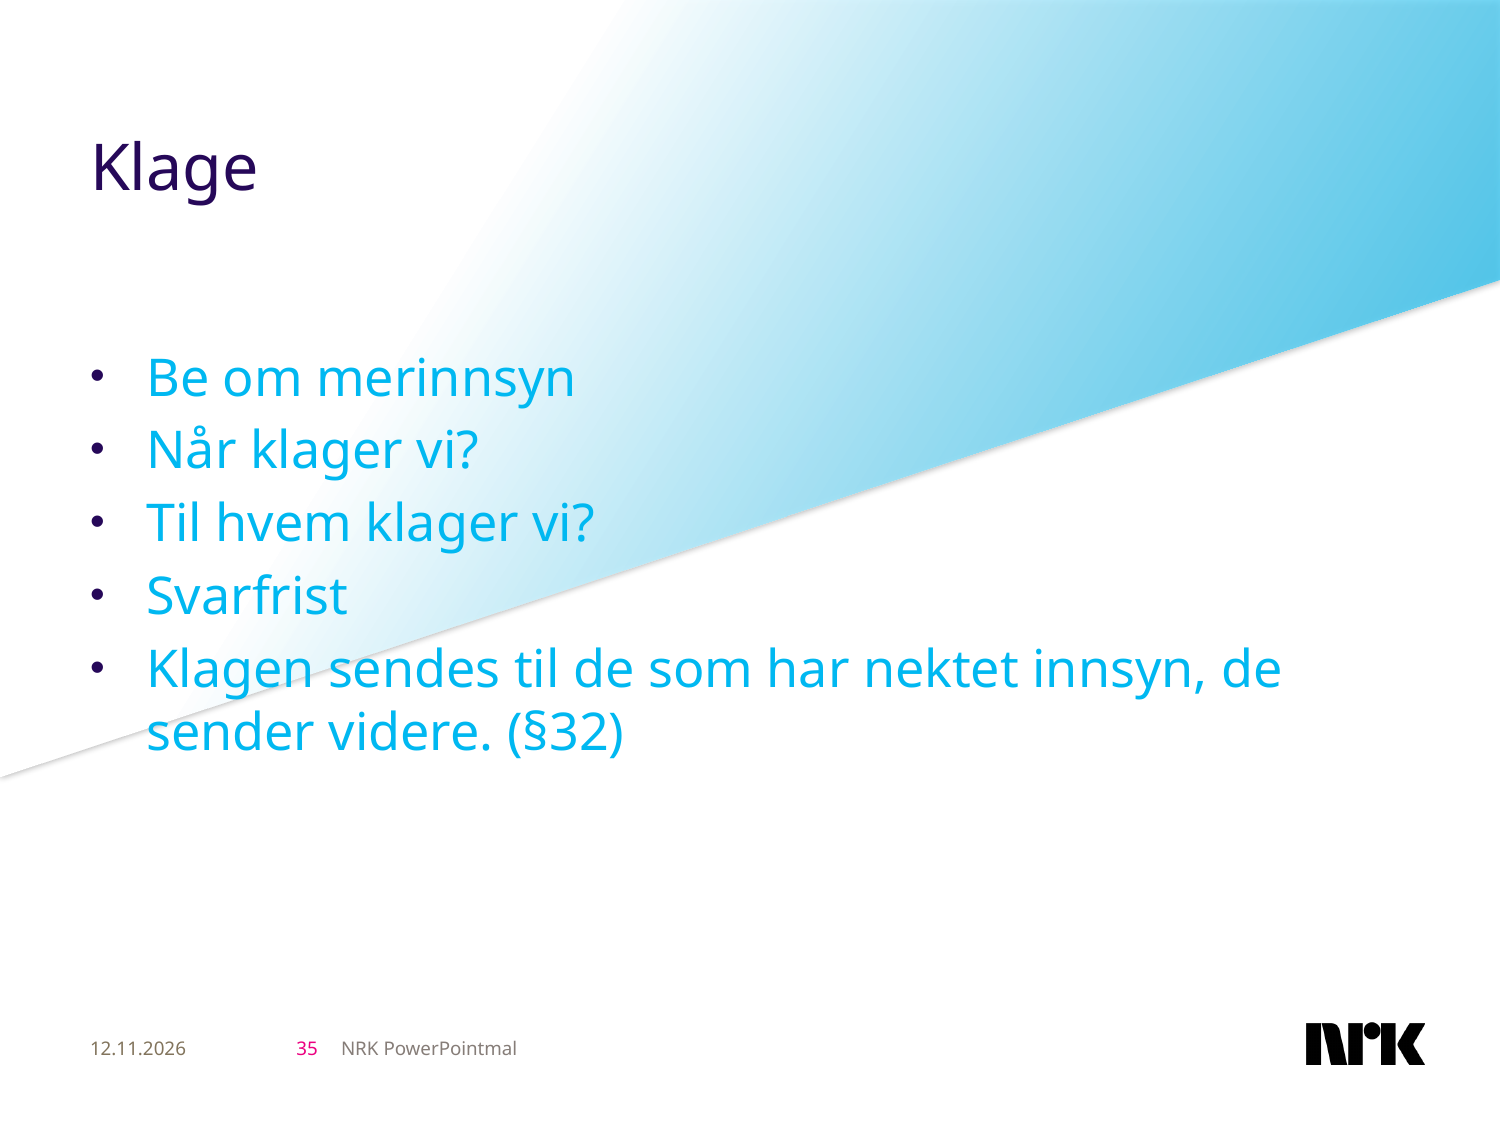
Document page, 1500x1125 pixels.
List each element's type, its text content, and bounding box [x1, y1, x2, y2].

title Klage [75, 118, 1425, 307]
picture [1306, 1022, 1425, 1065]
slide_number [75, 1013, 255, 1070]
slide_number 35 [261, 1041, 333, 1070]
list Be om merinnsyn Når klager vi? Til hvem klager vi? Svarfrist Klagen sendes til de som har nektet innsyn, de sender videre. (§32) [75, 336, 1425, 1005]
footer NRK PowerPointmal [326, 1009, 690, 1070]
